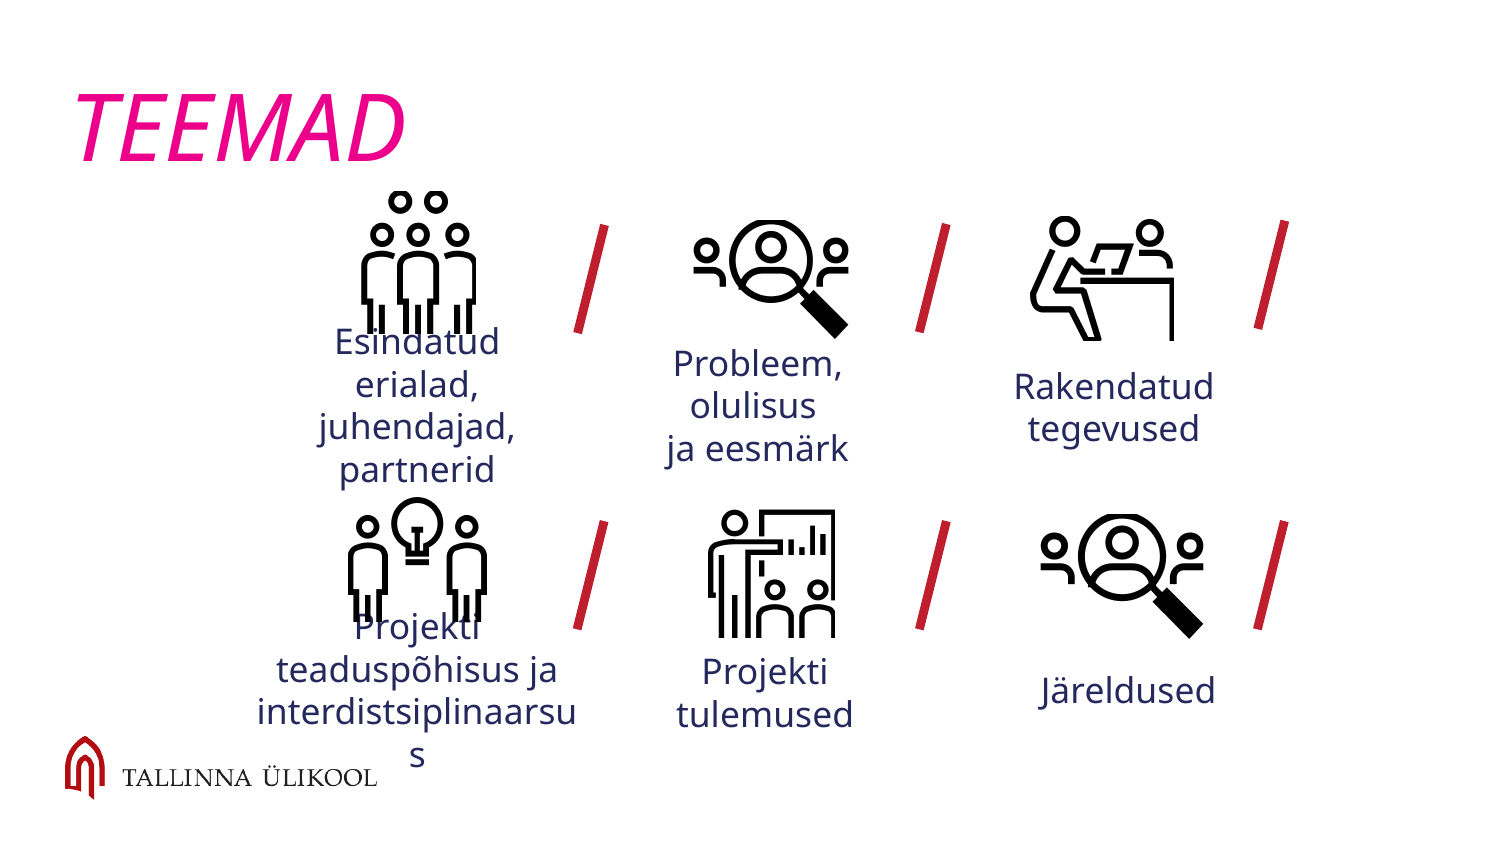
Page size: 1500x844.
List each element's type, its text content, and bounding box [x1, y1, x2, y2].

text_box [919, 223, 947, 333]
picture [1040, 513, 1205, 640]
text_box Probleem, olulisus ja eesmärk [614, 375, 902, 434]
picture [1029, 216, 1175, 342]
text_box Projekti tulemused [598, 641, 932, 743]
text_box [1257, 520, 1285, 630]
text_box Järeldused [962, 638, 1295, 740]
title TEEMAD [54, 35, 1361, 188]
picture [347, 496, 487, 622]
text_box Rakendatud tegevused [951, 377, 1277, 436]
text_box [577, 224, 605, 334]
picture [693, 220, 849, 340]
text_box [1257, 220, 1286, 330]
text_box Projekti teaduspõhisus ja interdistsiplinaarsus [235, 641, 598, 738]
picture [358, 191, 476, 334]
text_box Esindatud erialad, juhendajad, partnerid [266, 375, 568, 434]
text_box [576, 520, 605, 630]
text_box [919, 520, 947, 630]
picture [707, 509, 835, 638]
picture [65, 735, 377, 800]
